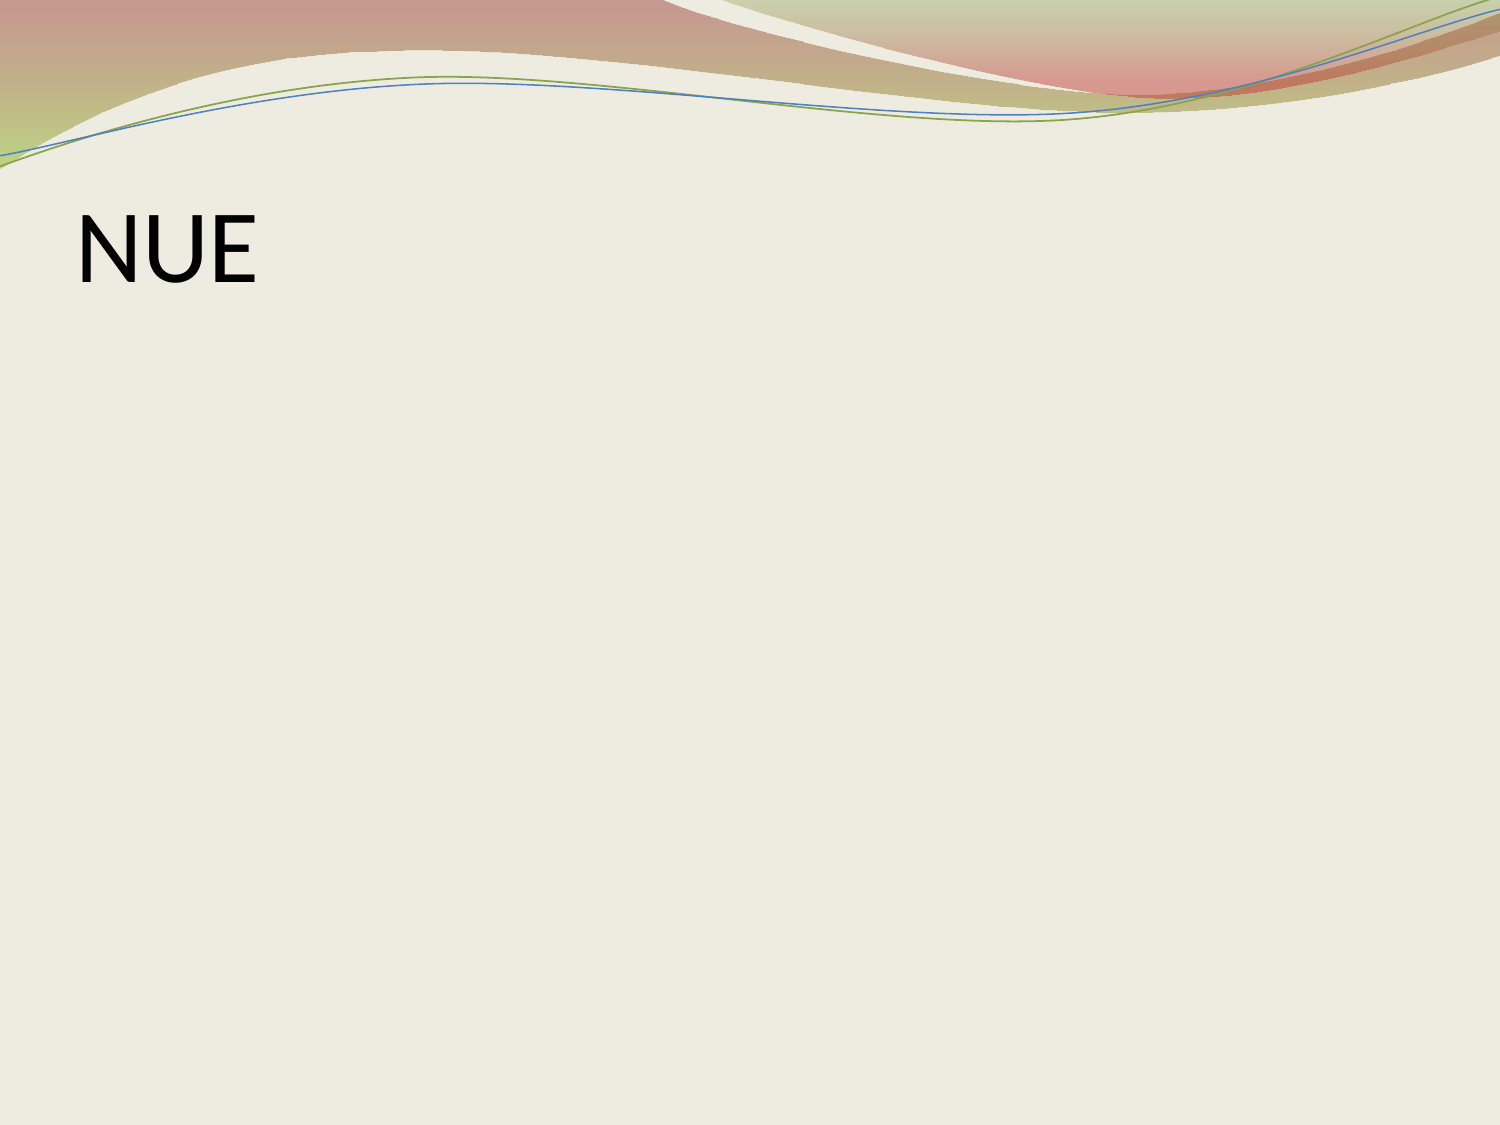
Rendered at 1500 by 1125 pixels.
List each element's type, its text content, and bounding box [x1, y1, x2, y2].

title NUE [75, 115, 1425, 303]
